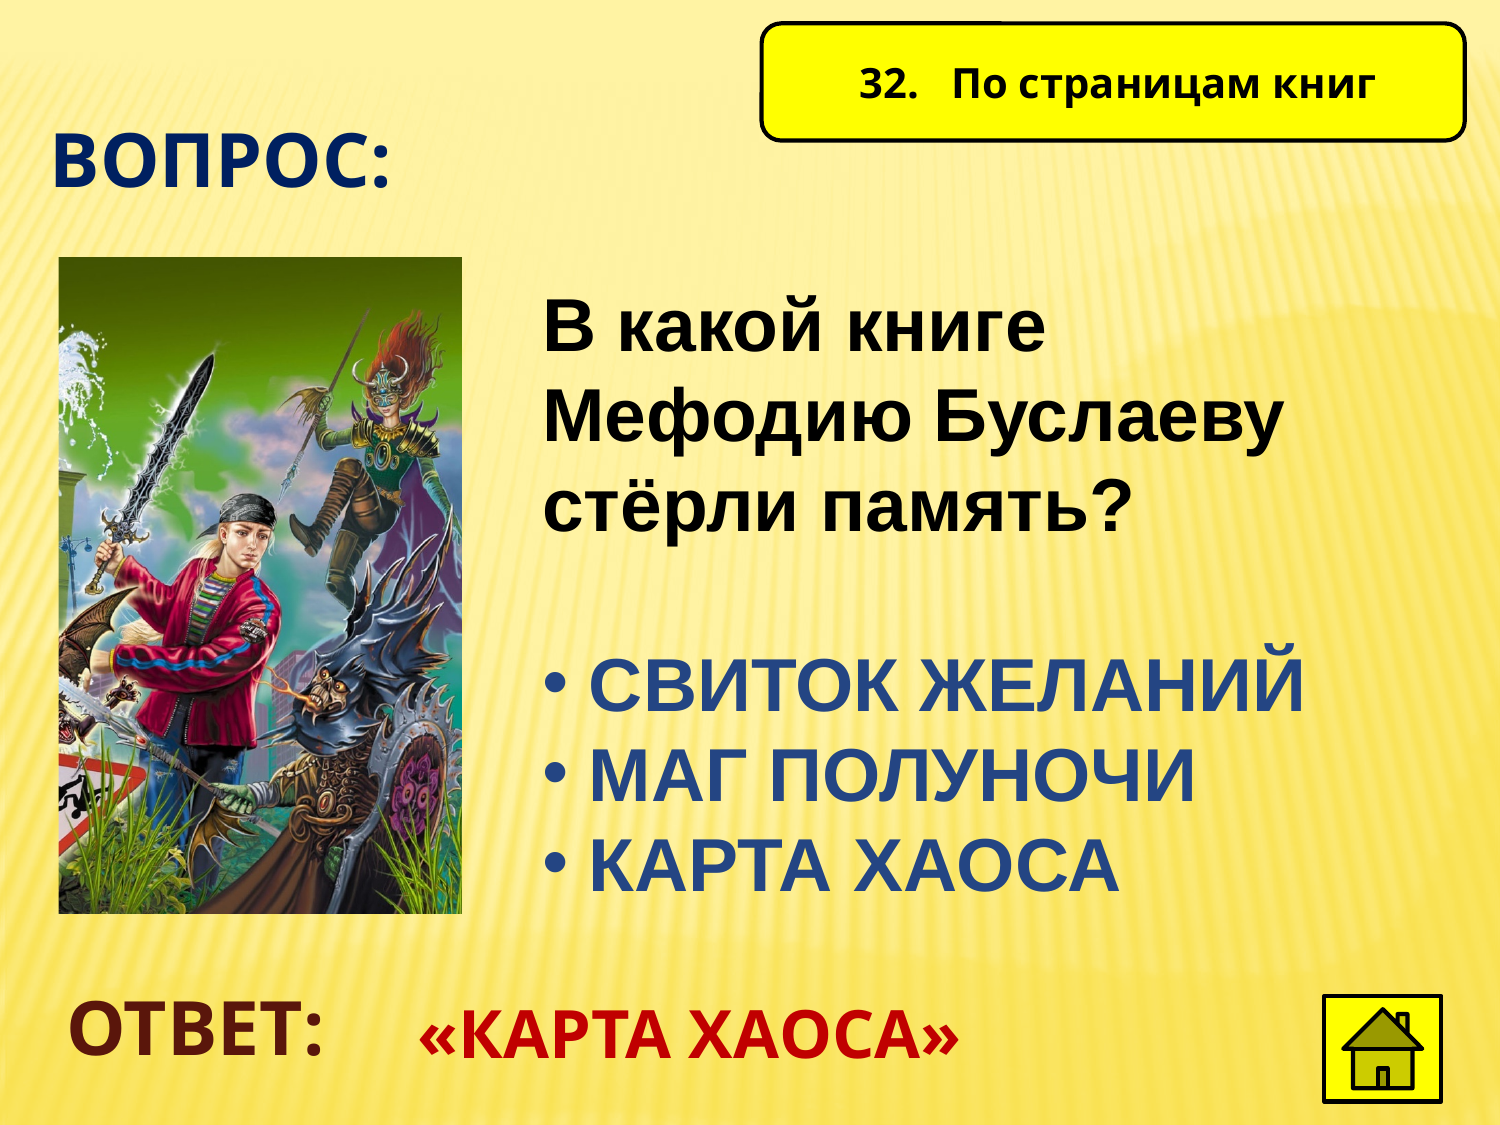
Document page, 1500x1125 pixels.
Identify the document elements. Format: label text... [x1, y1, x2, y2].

text_box ВОПРОС: [35, 105, 407, 211]
text_box [0, 0, 1500, 1125]
picture [58, 257, 462, 915]
text_box [1322, 994, 1443, 1104]
text_box ОТВЕТ: [51, 972, 340, 1078]
text_box В какой книге Мефодию Буслаеву стёрли память? СВИТОК ЖЕЛАНИЙ МАГ ПОЛУНОЧИ КАРТА ХАОСА [527, 269, 1500, 915]
text_box «КАРТА ХАОСА» [403, 984, 978, 1079]
text_box 32. По страницам книг [759, 21, 1467, 143]
